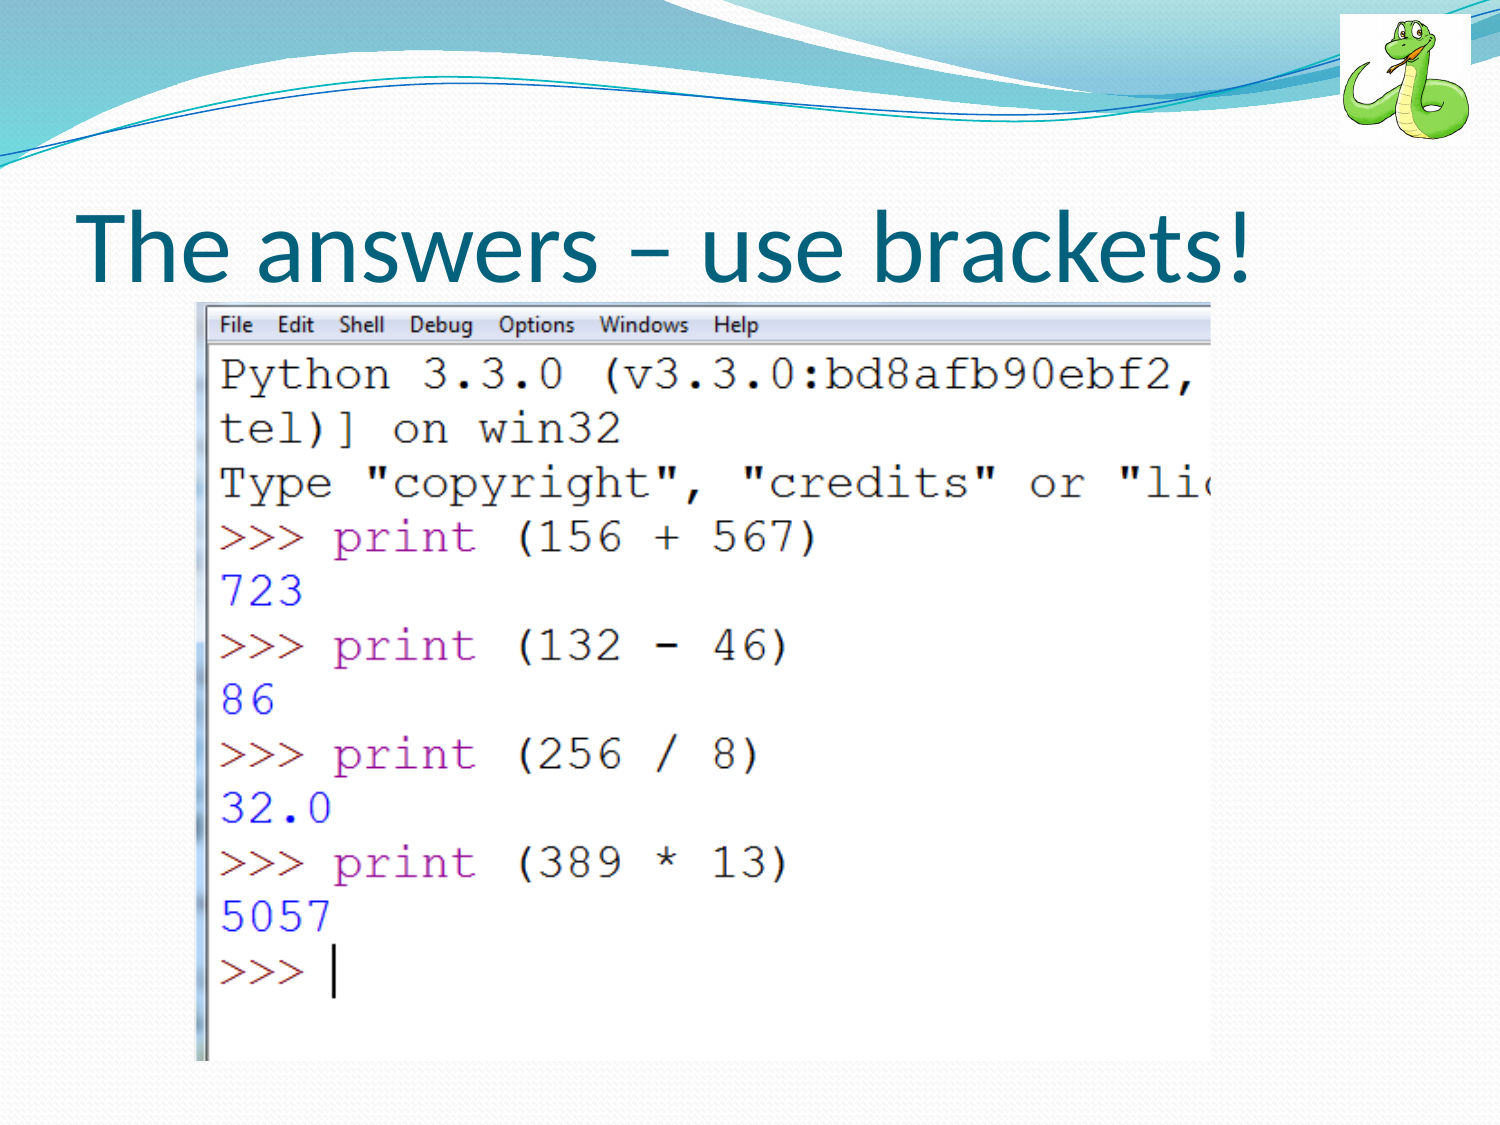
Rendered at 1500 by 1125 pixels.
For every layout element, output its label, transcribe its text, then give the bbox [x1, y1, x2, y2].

picture [1340, 14, 1471, 144]
title The answers – use brackets! [75, 115, 1425, 303]
picture [194, 302, 1211, 1061]
